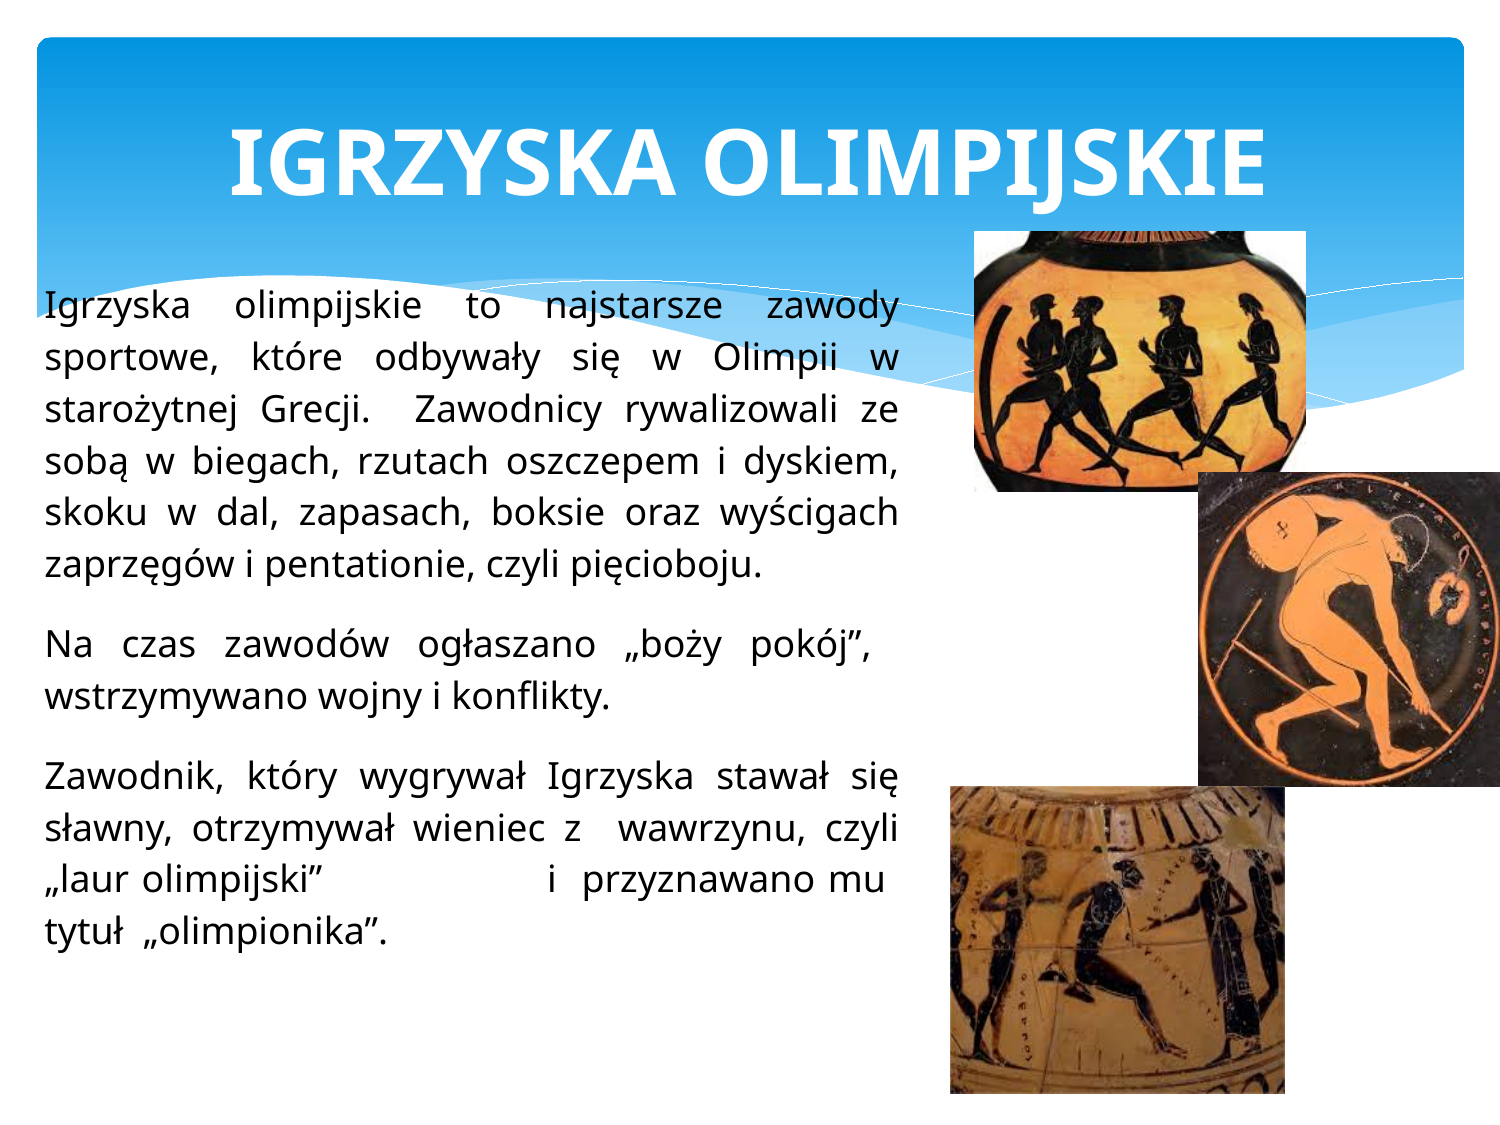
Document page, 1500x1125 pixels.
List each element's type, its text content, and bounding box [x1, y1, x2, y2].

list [974, 231, 1306, 492]
title IGRZYSKA OLIMPIJSKIE [75, 55, 1425, 261]
list Igrzyska olimpijskie to najstarsze zawody sportowe, które odbywały się w Olimpii w starożytnej Grecji. Zawodnicy rywalizowali ze sobą w biegach, rzutach oszczepem i dyskiem, skoku w dal, zapasach, boksie oraz wyścigach zaprzęgów i pentationie, czyli pięcioboju. Na czas zawodów ogłaszano „boży pokój”, wstrzymywano wojny i konflikty. Zawodnik, który wygrywał Igrzyska stawał się sławny, otrzymywał wieniec z wawrzynu, czyli „laur olimpijski” i przyznawano mu tytuł „olimpionika”. [29, 267, 916, 1125]
picture [950, 472, 1500, 1095]
